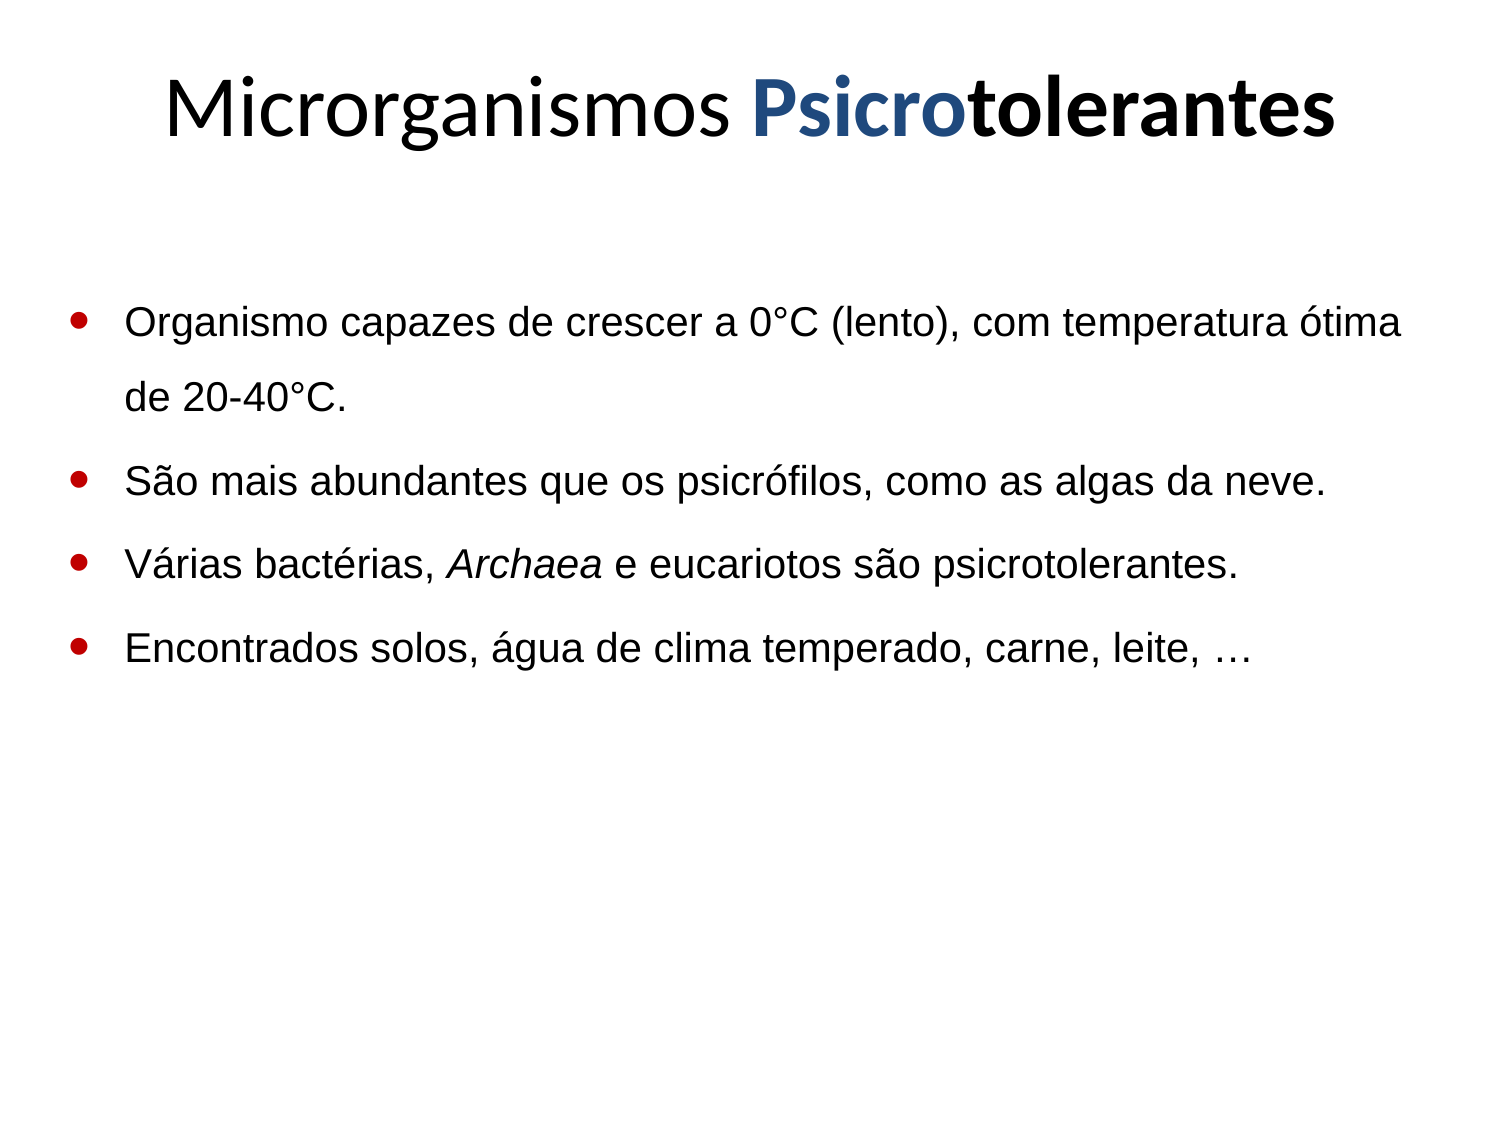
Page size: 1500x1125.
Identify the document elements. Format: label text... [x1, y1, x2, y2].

list Organismo capazes de crescer a 0°C (lento), com temperatura ótima de 20-40°C. São mais abundantes que os psicrófilos, como as algas da neve. Várias bactérias, Archaea e eucariotos são psicrotolerantes. Encontrados solos, água de clima temperado, carne, leite, … [53, 262, 1449, 1005]
title Microrganismos Psicrotolerantes [75, 7, 1425, 195]
